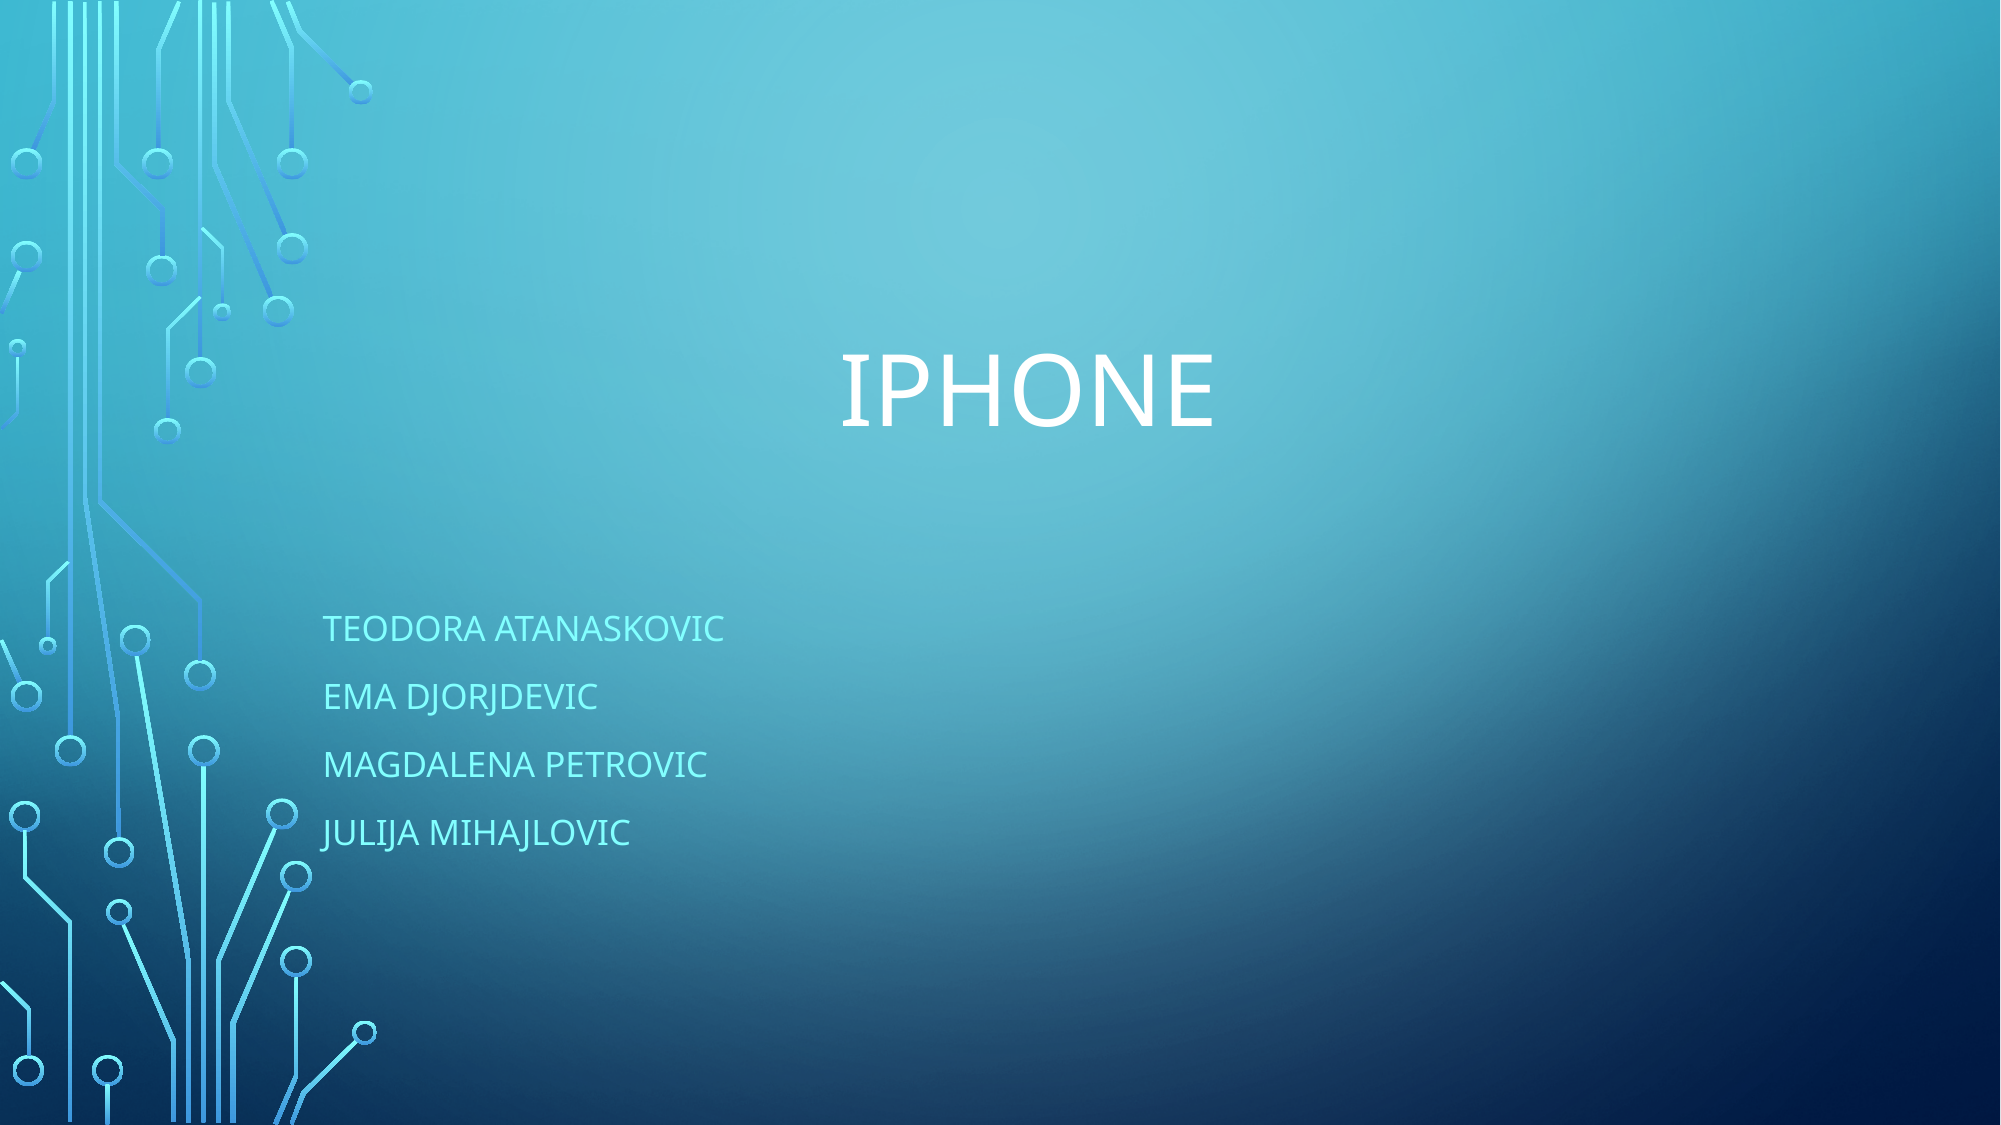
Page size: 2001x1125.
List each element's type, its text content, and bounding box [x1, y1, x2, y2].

subtitle Teodora Atanaskovic Ema djorjdevic Magdalena petrovic Julija mihajlovic [307, 590, 1750, 863]
title Iphone [307, 184, 1750, 576]
